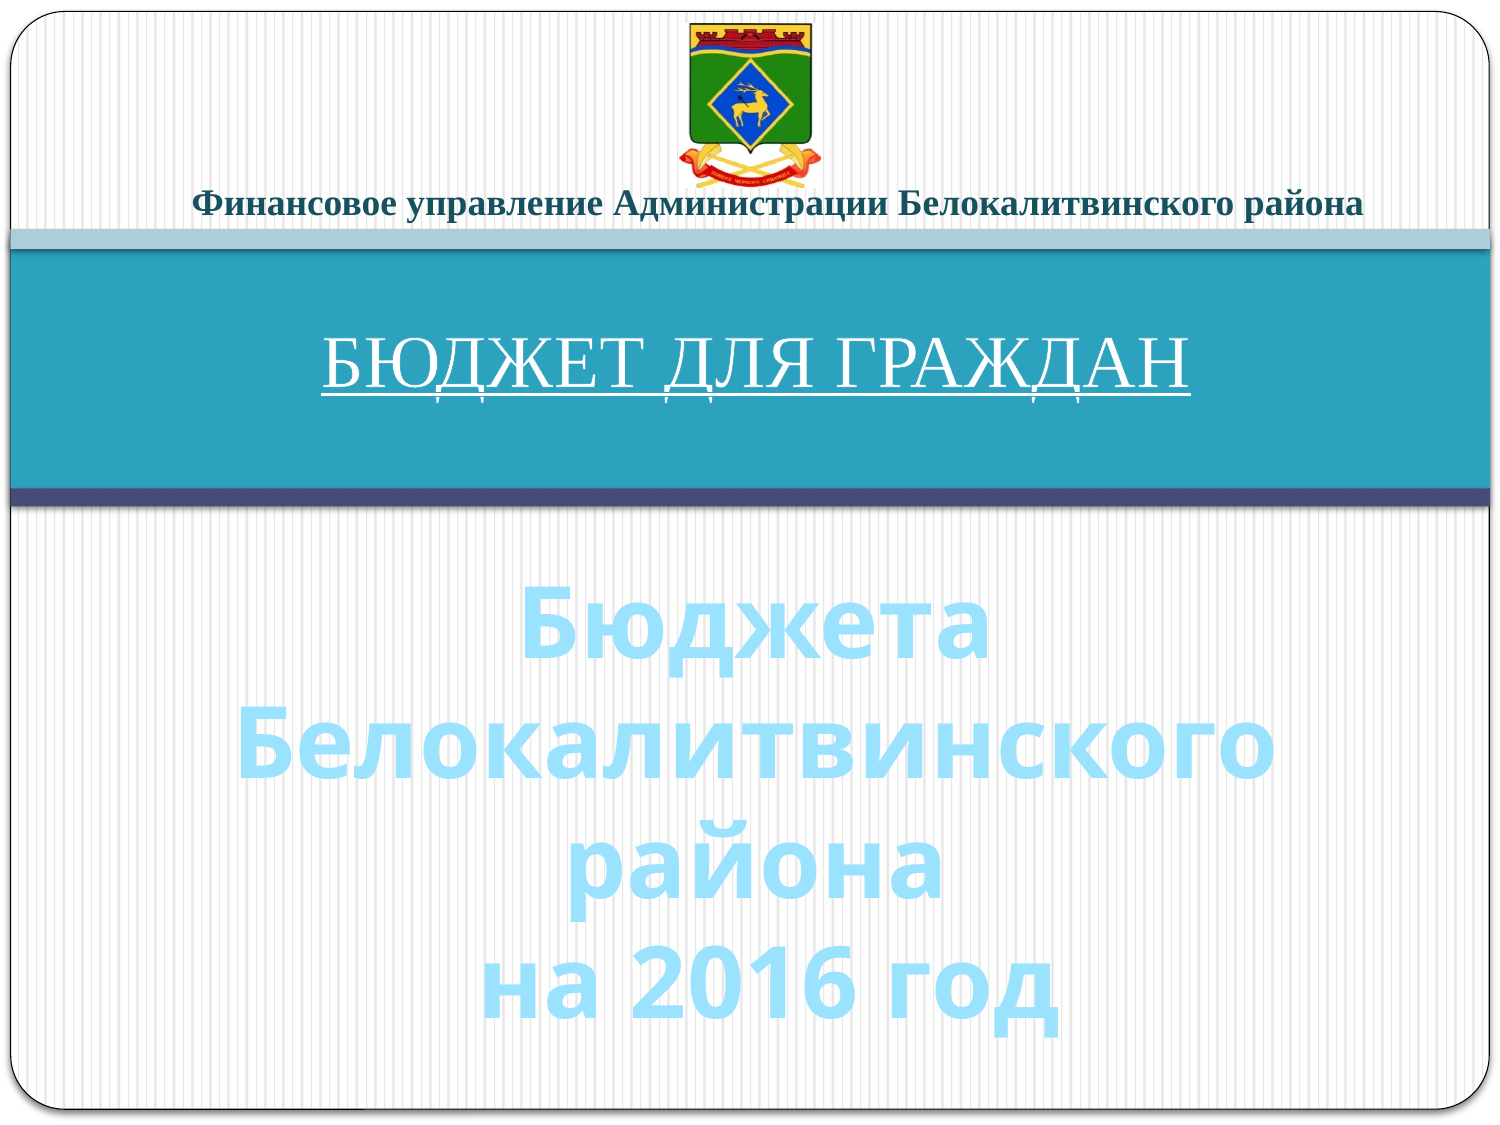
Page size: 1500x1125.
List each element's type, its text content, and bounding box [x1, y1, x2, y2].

title Финансовое управление Администрации Белокалитвинского района [140, 152, 1416, 257]
text_box Бюджета Белокалитвинского района на 2016 год [58, 550, 1453, 1046]
subtitle БЮДЖЕТ ДЛЯ ГРАЖДАН [70, 304, 1442, 539]
picture [679, 23, 821, 188]
